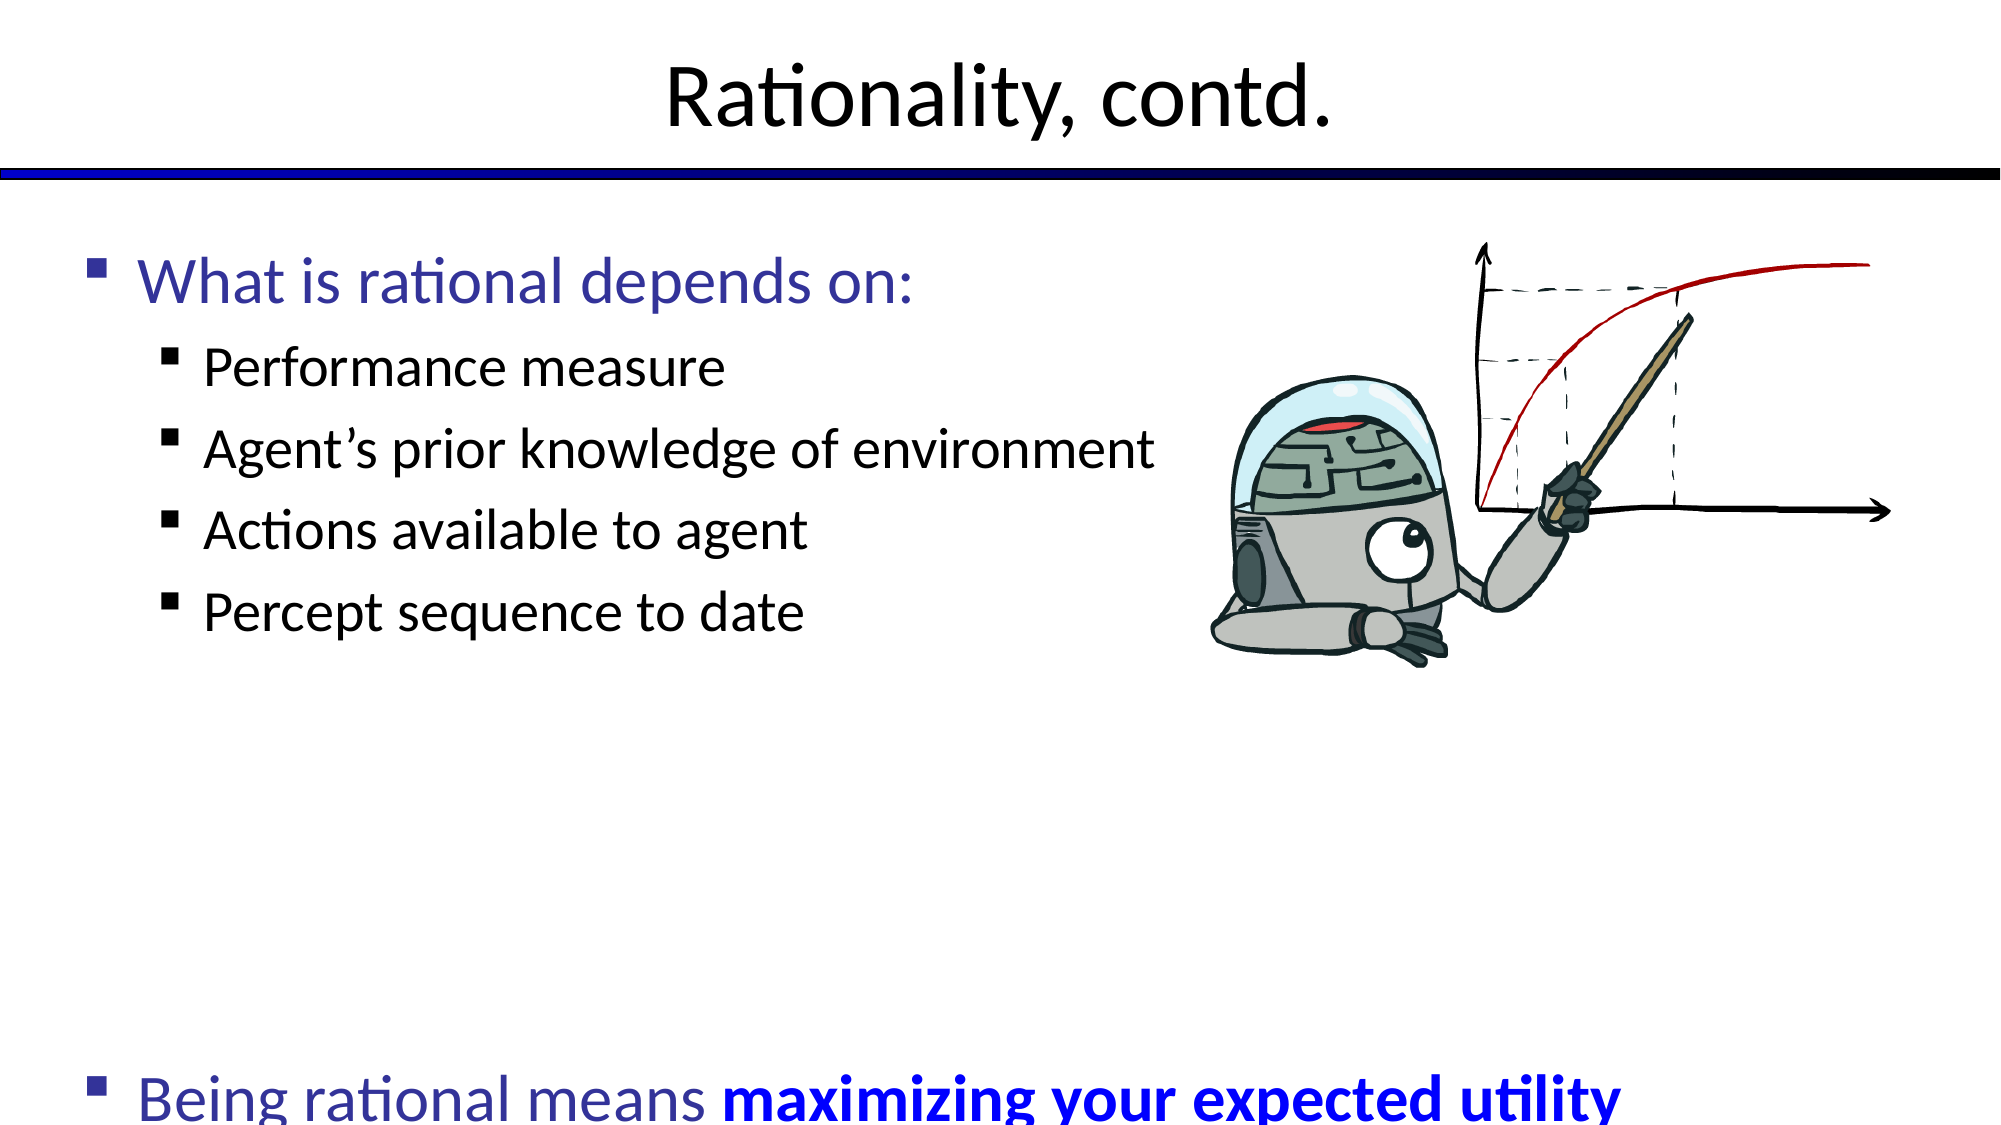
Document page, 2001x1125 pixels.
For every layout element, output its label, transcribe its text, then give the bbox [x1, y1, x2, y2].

list What is rational depends on: Performance measure Agent’s prior knowledge of environment Actions available to agent Percept sequence to date Being rational means maximizing your expected utility [66, 228, 1934, 1006]
picture [1185, 200, 1910, 675]
title Rationality, contd. [0, 0, 2000, 184]
